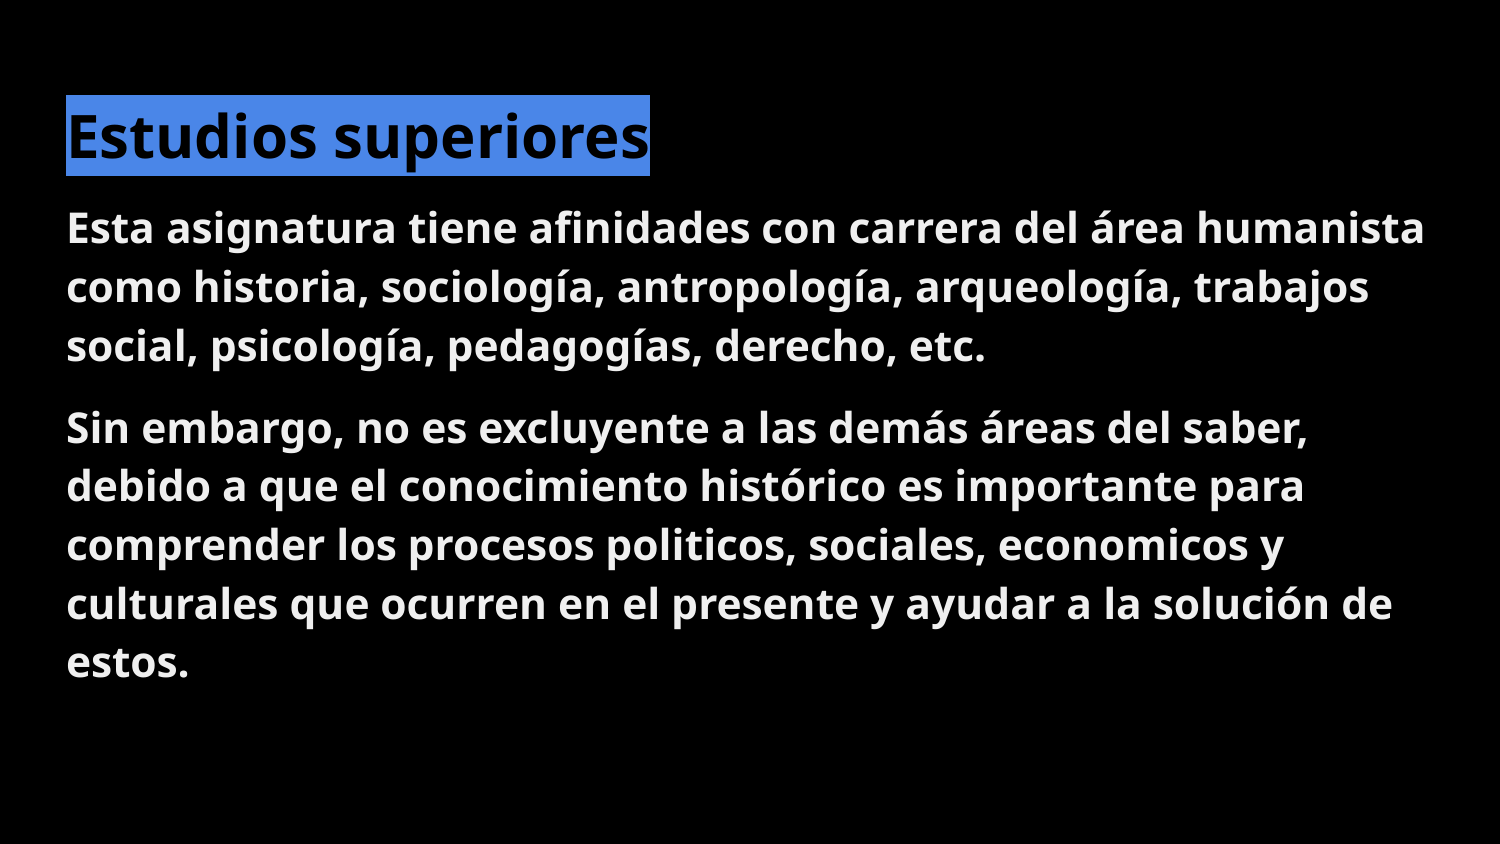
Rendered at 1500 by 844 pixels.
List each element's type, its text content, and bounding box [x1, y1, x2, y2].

list Estudios superiores Esta asignatura tiene afinidades con carrera del área humanista como historia, sociología, antropología, arqueología, trabajos social, psicología, pedagogías, derecho, etc. Sin embargo, no es excluyente a las demás áreas del saber, debido a que el conocimiento histórico es importante para comprender los procesos politicos, sociales, economicos y culturales que ocurren en el presente y ayudar a la solución de estos. [51, 72, 1449, 750]
